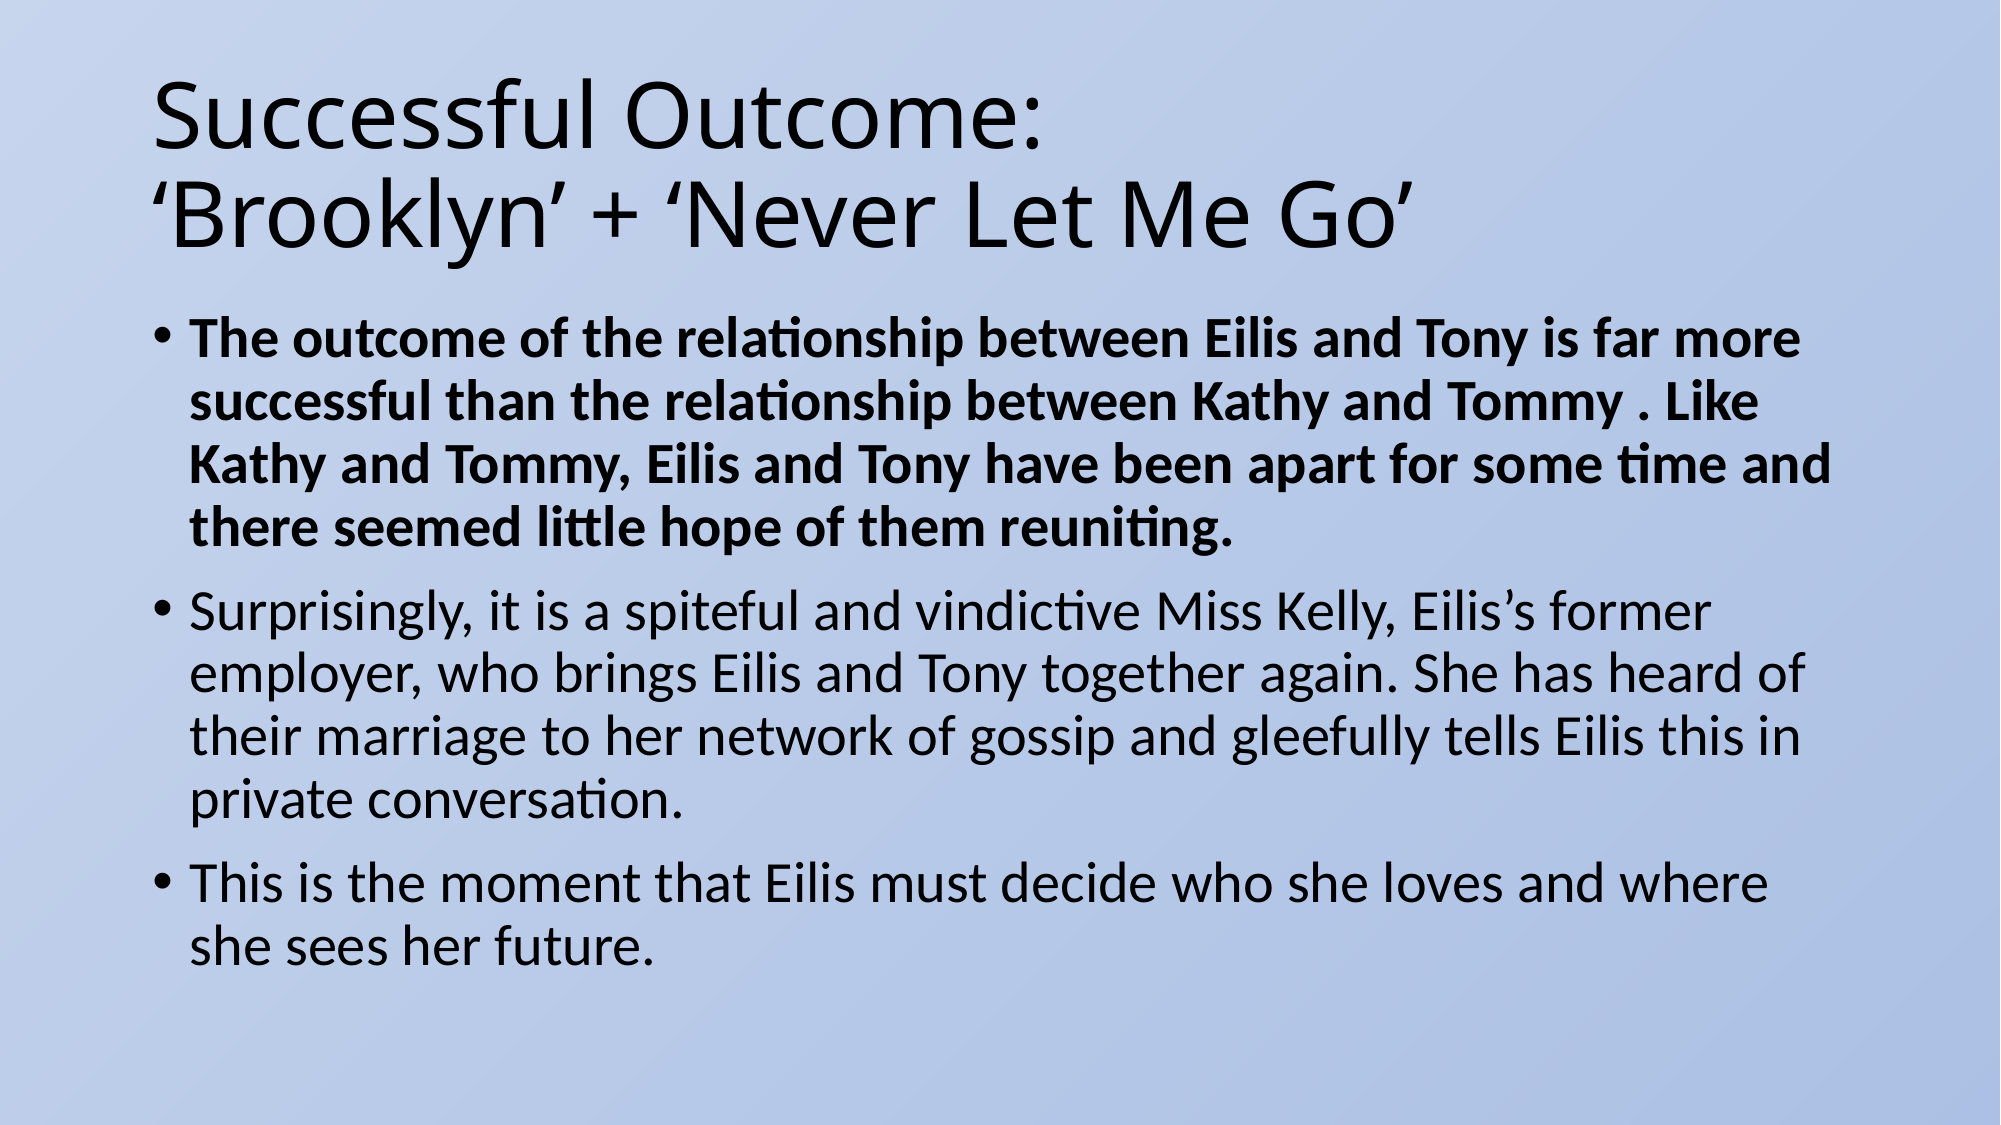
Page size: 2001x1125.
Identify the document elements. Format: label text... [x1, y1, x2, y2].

list The outcome of the relationship between Eilis and Tony is far more successful than the relationship between Kathy and Tommy . Like Kathy and Tommy, Eilis and Tony have been apart for some time and there seemed little hope of them reuniting. Surprisingly, it is a spiteful and vindictive Miss Kelly, Eilis’s former employer, who brings Eilis and Tony together again. She has heard of their marriage to her network of gossip and gleefully tells Eilis this in private conversation. This is the moment that Eilis must decide who she loves and where she sees her future. [137, 299, 1863, 1014]
title Successful Outcome: ‘Brooklyn’ + ‘Never Let Me Go’ [137, 59, 1863, 278]
